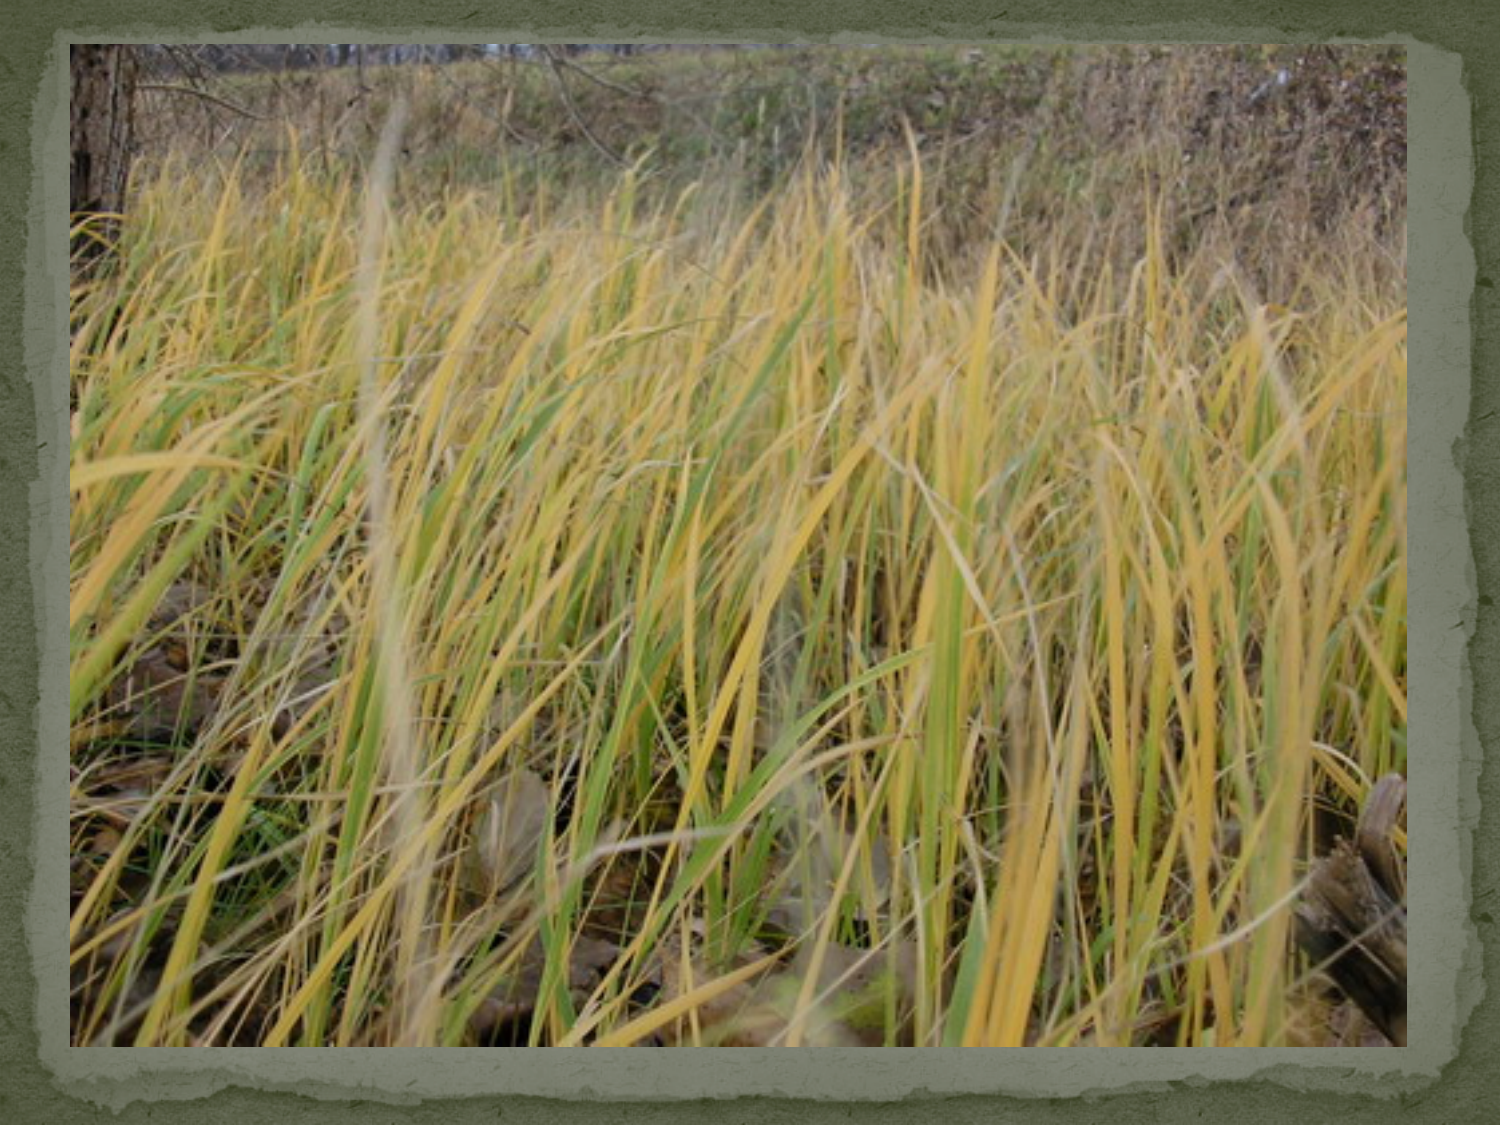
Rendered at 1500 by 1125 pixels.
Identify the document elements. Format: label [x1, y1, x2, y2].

picture [70, 44, 1407, 1047]
